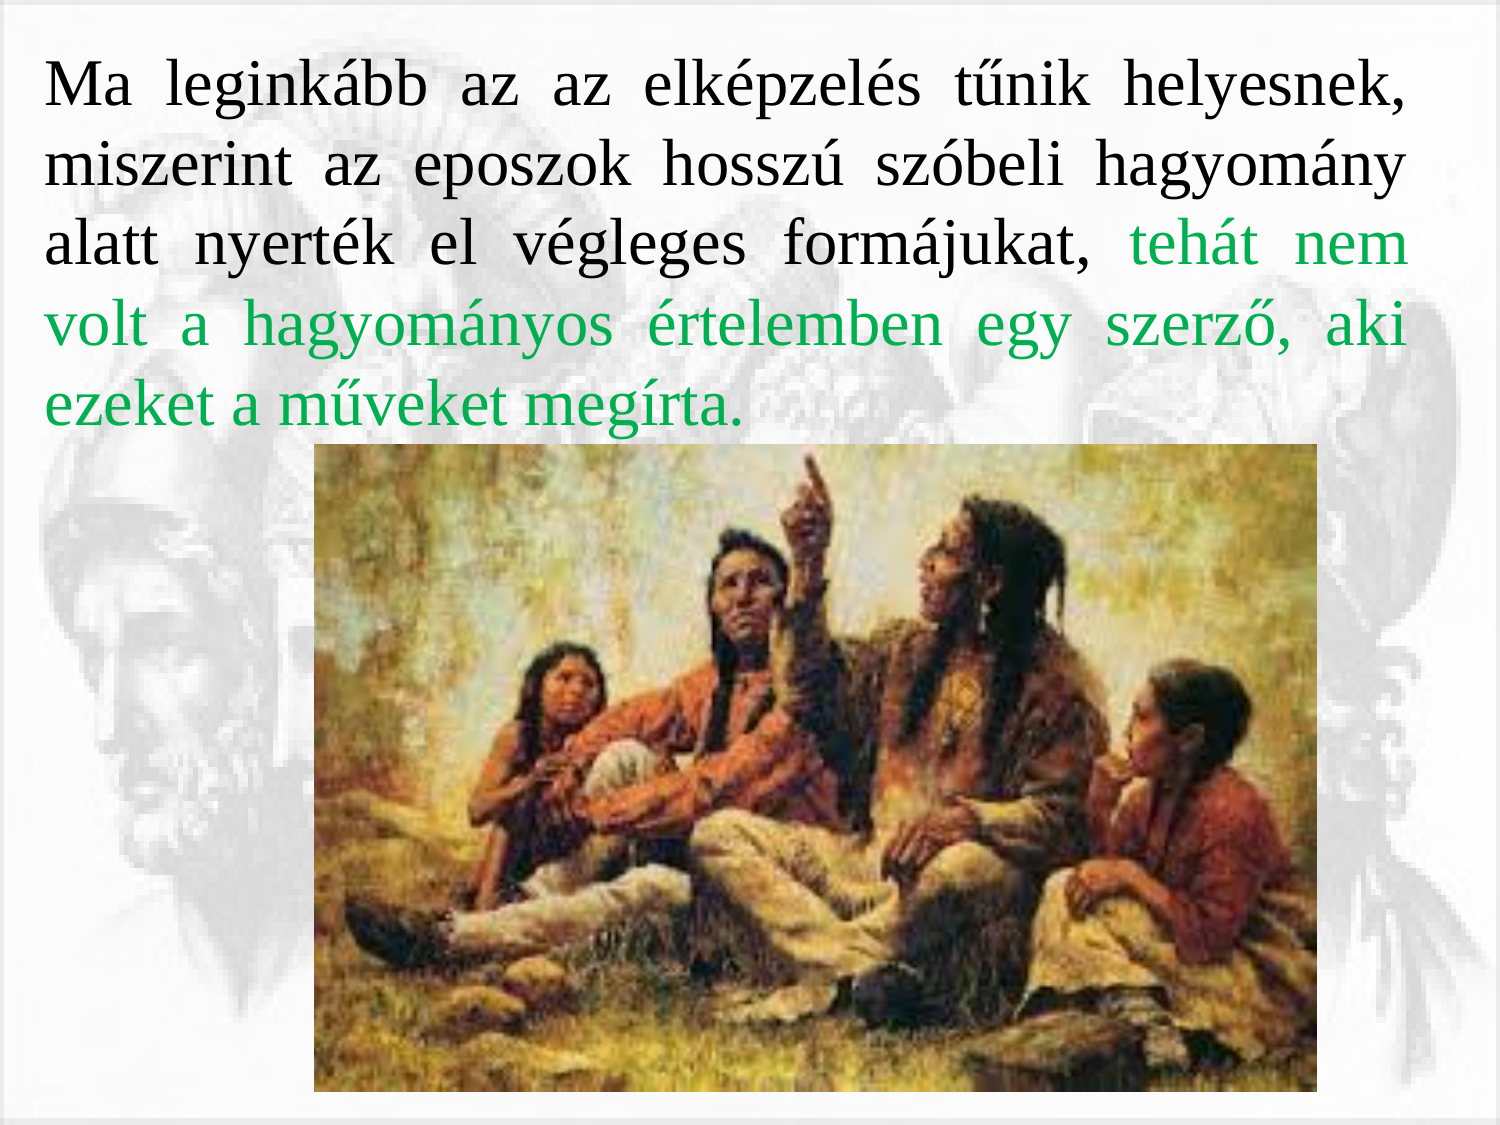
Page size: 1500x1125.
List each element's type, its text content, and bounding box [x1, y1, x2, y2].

list Ma leginkább az az elképzelés tűnik helyesnek, miszerint az eposzok hosszú szóbeli hagyomány alatt nyerték el végleges formájukat, tehát nem volt a hagyományos értelemben egy szerző, aki ezeket a műveket megírta. [29, 30, 1425, 1094]
picture [313, 444, 1318, 1092]
